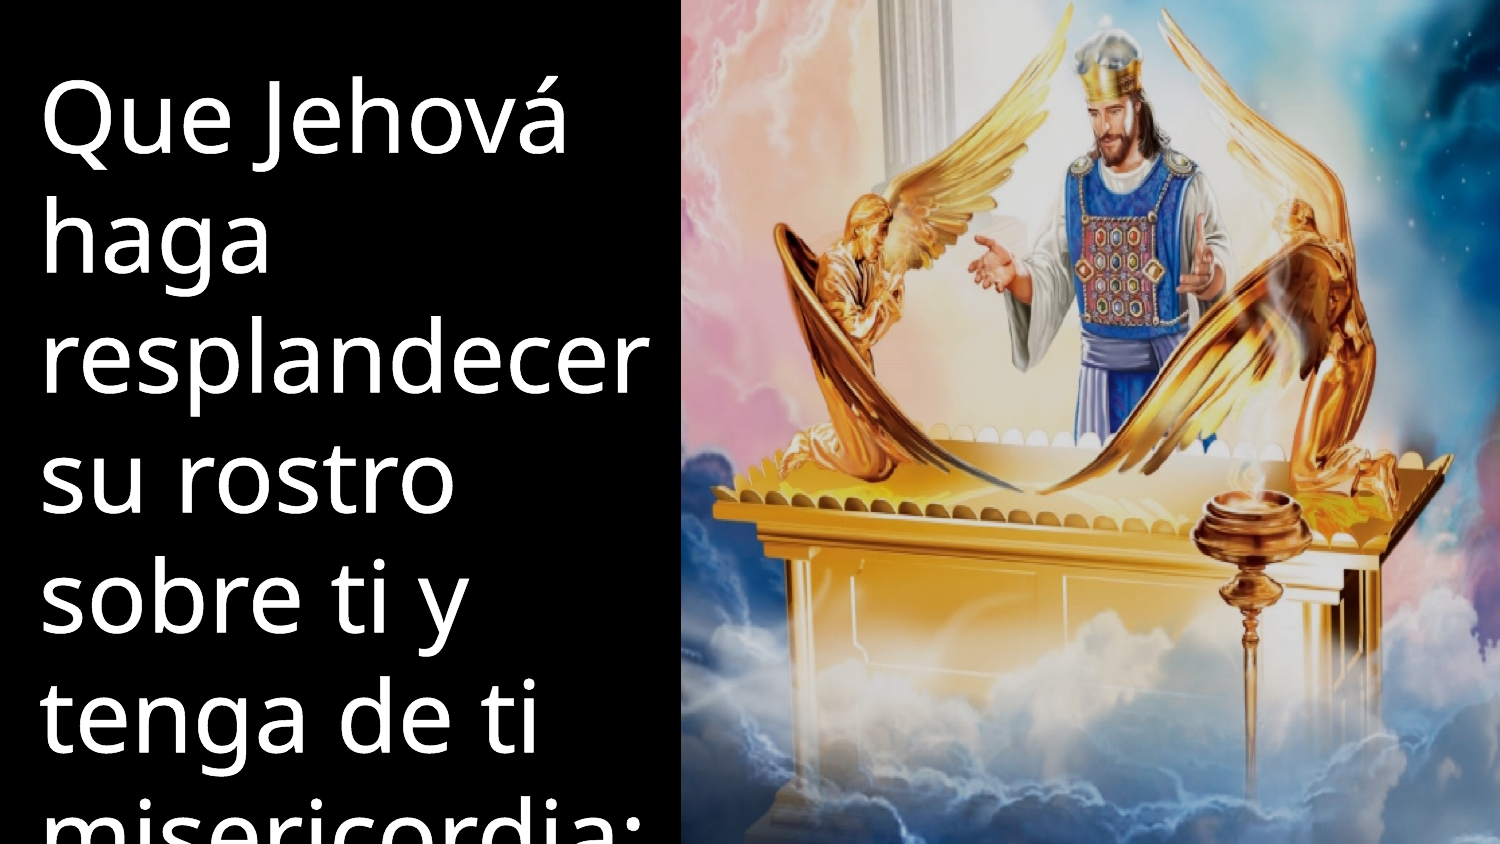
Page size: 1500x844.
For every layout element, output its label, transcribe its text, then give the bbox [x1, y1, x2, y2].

picture [1449, 119, 1459, 129]
picture [1458, 174, 1465, 182]
text_box Que Jehová haga resplandecer su rostro sobre ti y tenga de ti misericordia; [24, 45, 675, 844]
picture [1459, 98, 1465, 108]
picture [680, 0, 1500, 844]
